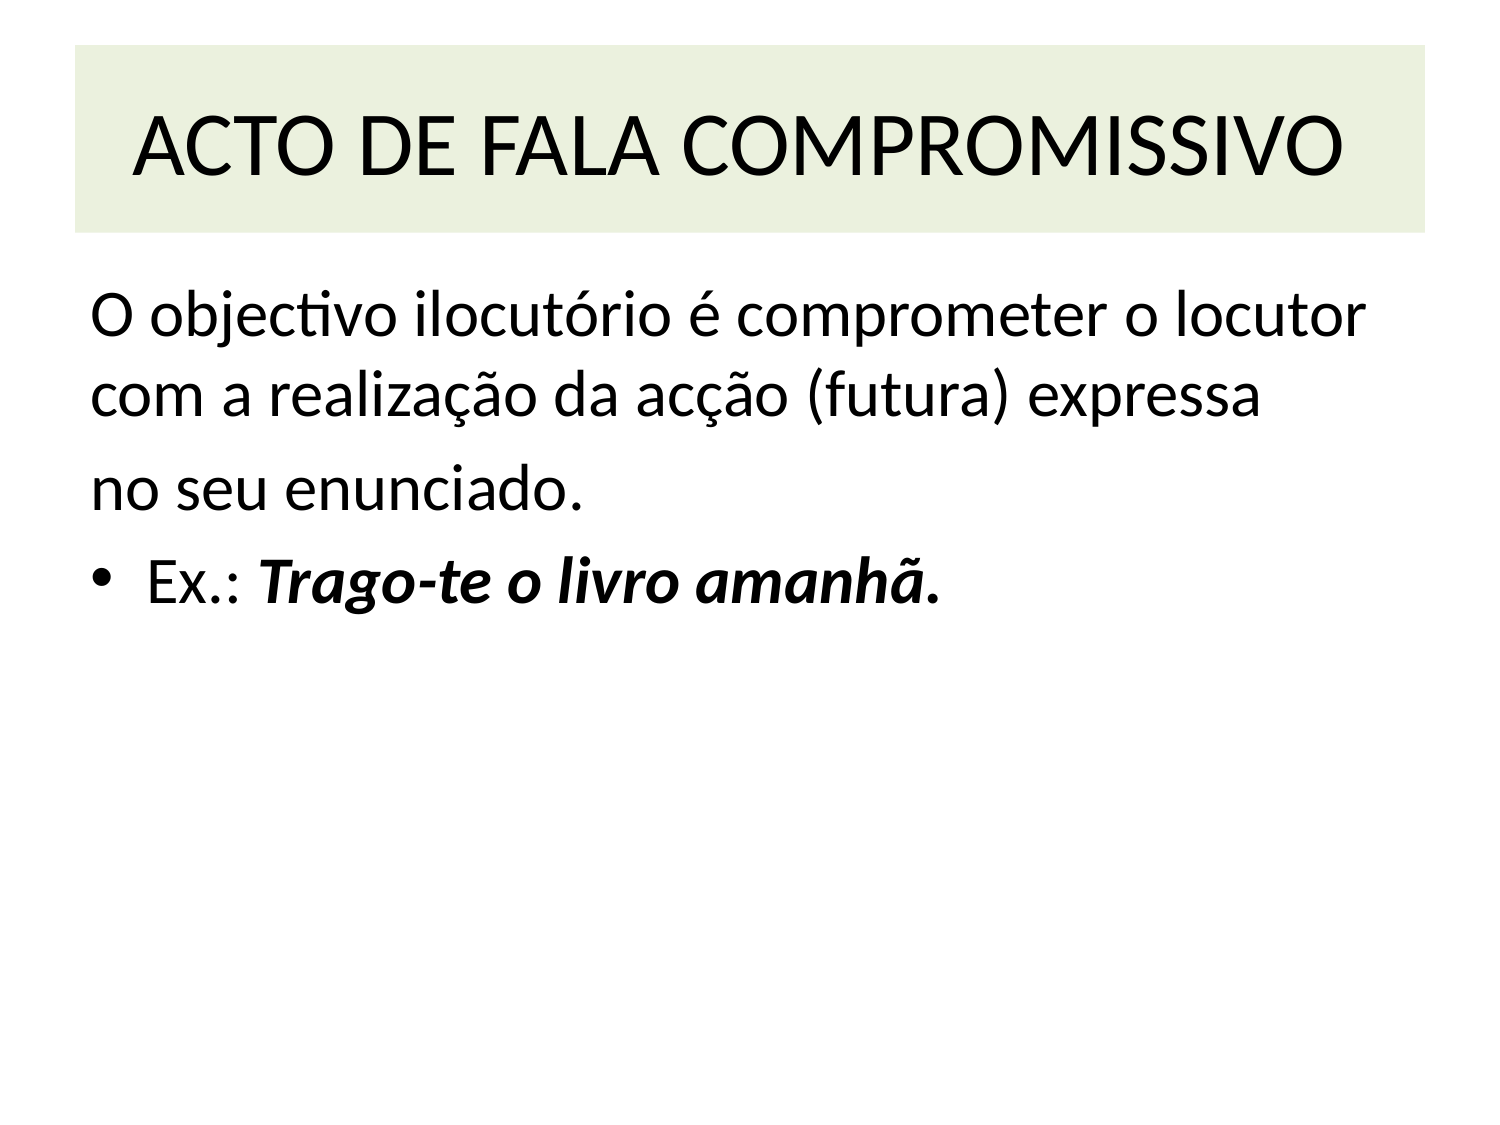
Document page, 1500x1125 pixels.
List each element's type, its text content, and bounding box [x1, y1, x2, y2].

title ACTO DE FALA COMPROMISSIVO [75, 45, 1425, 233]
list O objectivo ilocutório é comprometer o locutor com a realização da acção (futura) expressa no seu enunciado. Ex.: Trago-te o livro amanhã. [75, 262, 1425, 1005]
